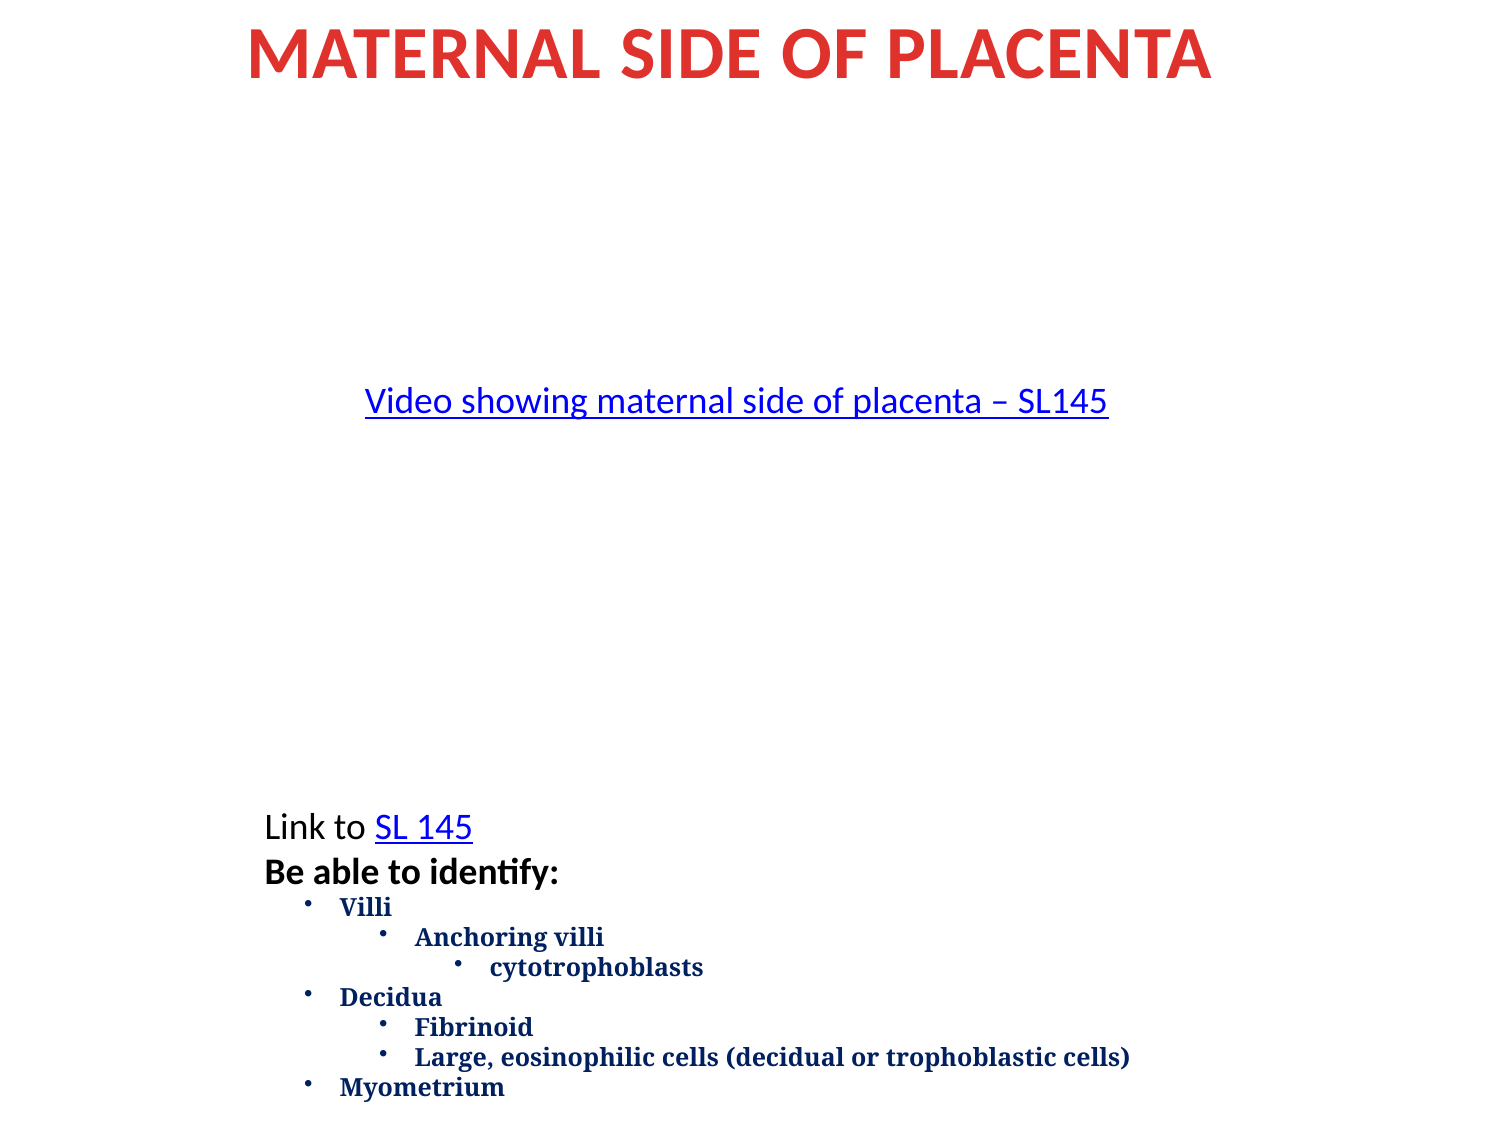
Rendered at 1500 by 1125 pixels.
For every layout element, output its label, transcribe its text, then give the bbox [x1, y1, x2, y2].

text_box Video showing maternal side of placenta – SL145 [350, 369, 1185, 429]
text_box Link to SL 145 Be able to identify: Villi Anchoring villi cytotrophoblasts Decidua Fibrinoid Large, eosinophilic cells (decidual or trophoblastic cells) Myometrium [249, 794, 1185, 1109]
text_box MATERNAL SIDE OF PLACENTA [231, 0, 1229, 102]
